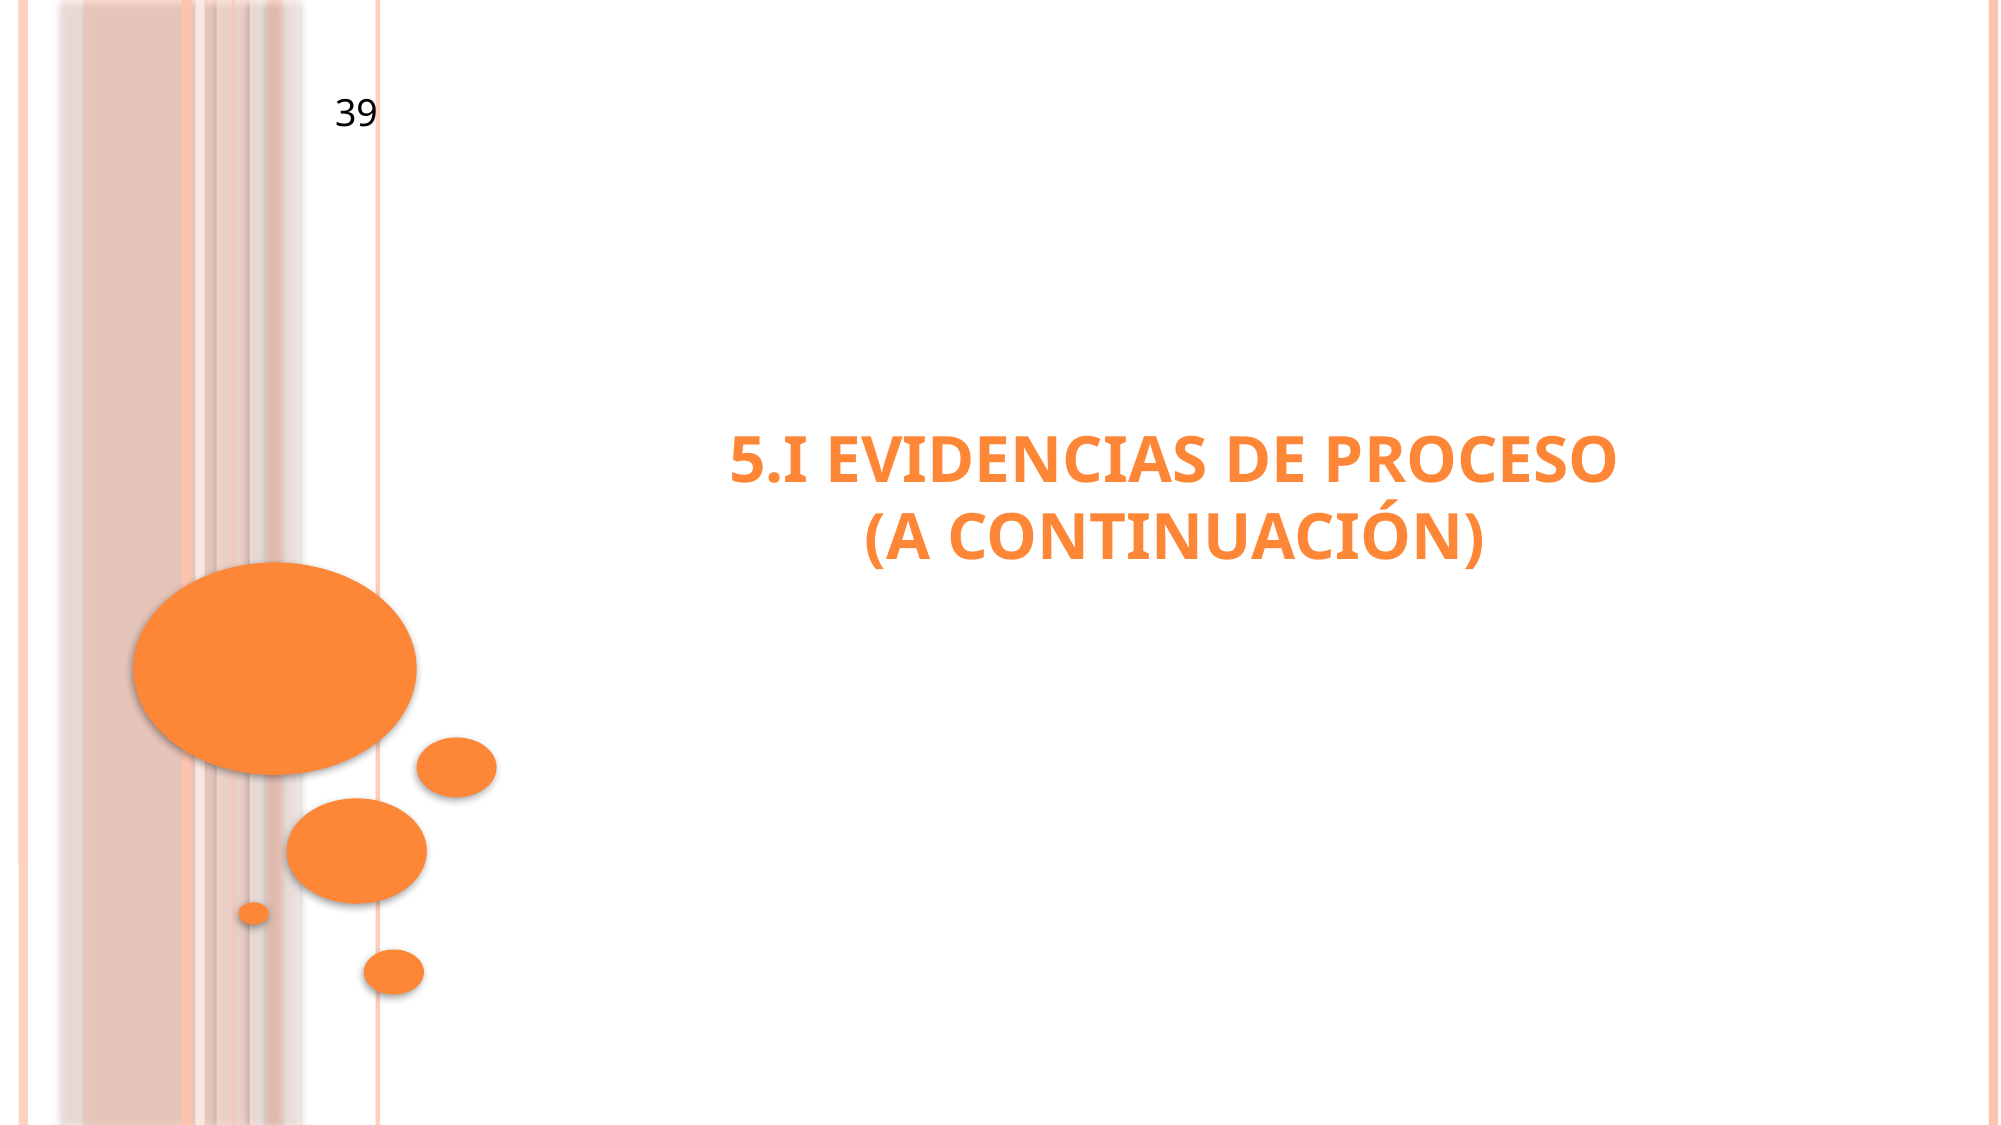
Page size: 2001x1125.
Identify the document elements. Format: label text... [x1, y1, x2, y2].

title 5.i Evidencias de proceso (a continuación) [500, 410, 1850, 657]
text_box 39 [320, 81, 393, 142]
